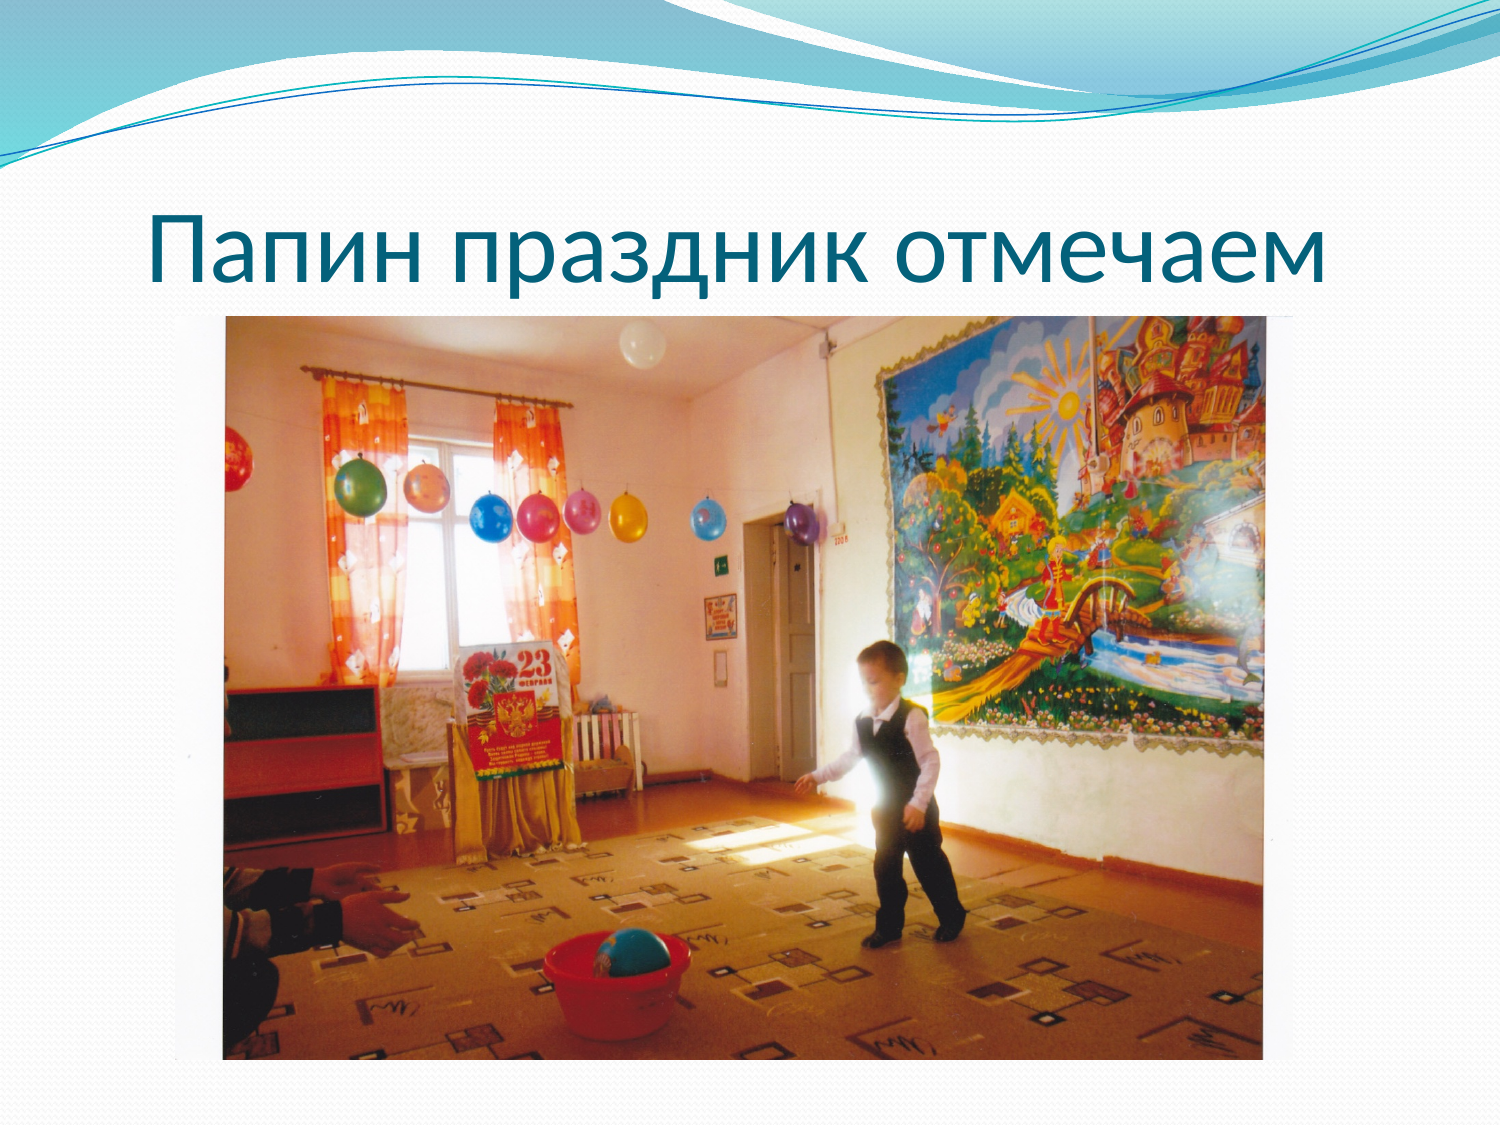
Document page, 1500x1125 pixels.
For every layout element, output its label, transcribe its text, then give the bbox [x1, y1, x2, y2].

title Папин праздник отмечаем [75, 115, 1425, 303]
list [175, 316, 1293, 1060]
